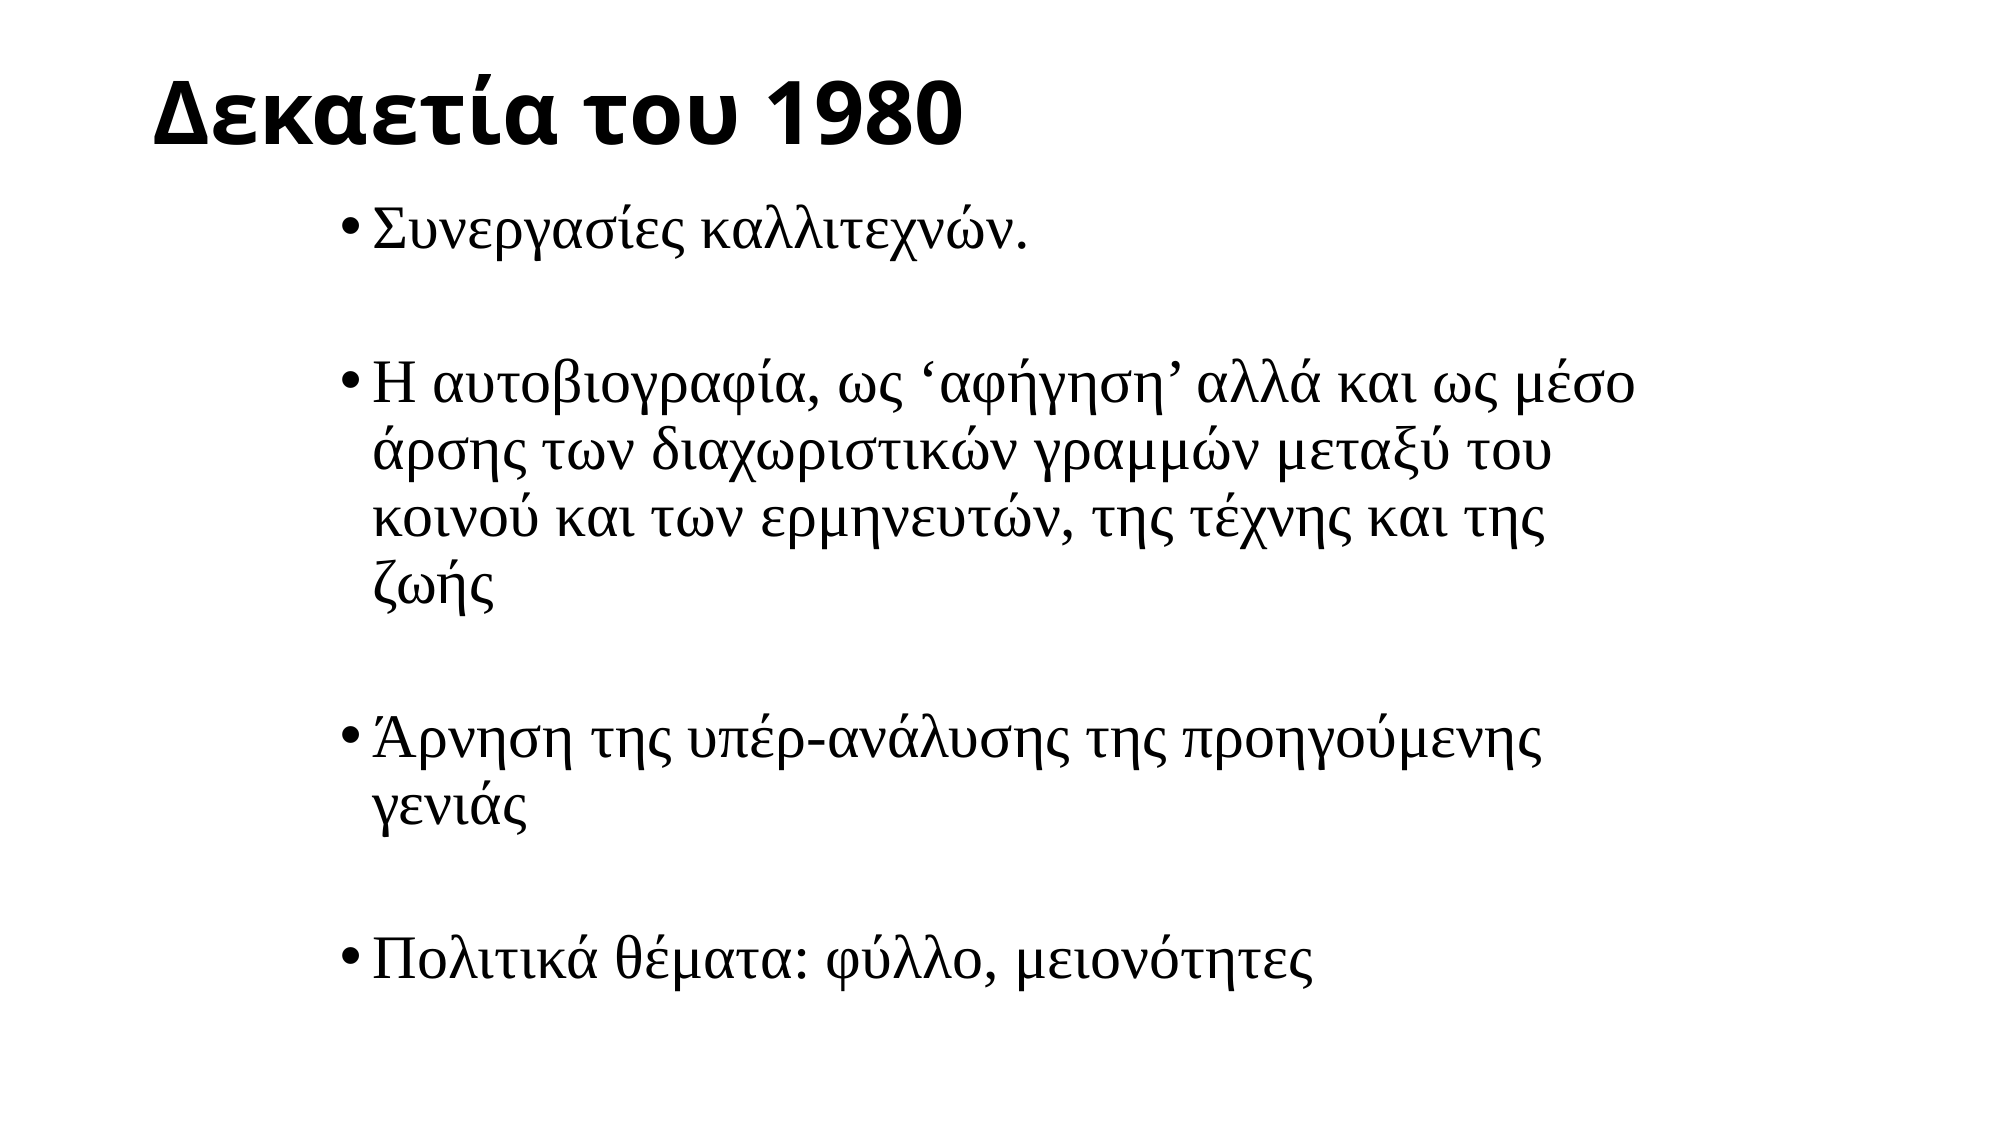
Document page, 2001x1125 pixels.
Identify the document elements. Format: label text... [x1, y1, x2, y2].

list Συνεργασίες καλλιτεχνών. Η αυτοβιογραφία, ως ‘αφήγηση’ αλλά και ως μέσο άρσης των διαχωριστικών γραμμών μεταξύ του κοινού και των ερμηνευτών, της τέχνης και της ζωής Άρνηση της υπέρ-ανάλυσης της προηγούμενης γενιάς Πολιτικά θέματα: φύλλο, μειονότητες [324, 187, 1675, 1005]
title Δεκαετία του 1980 [137, 59, 1863, 278]
